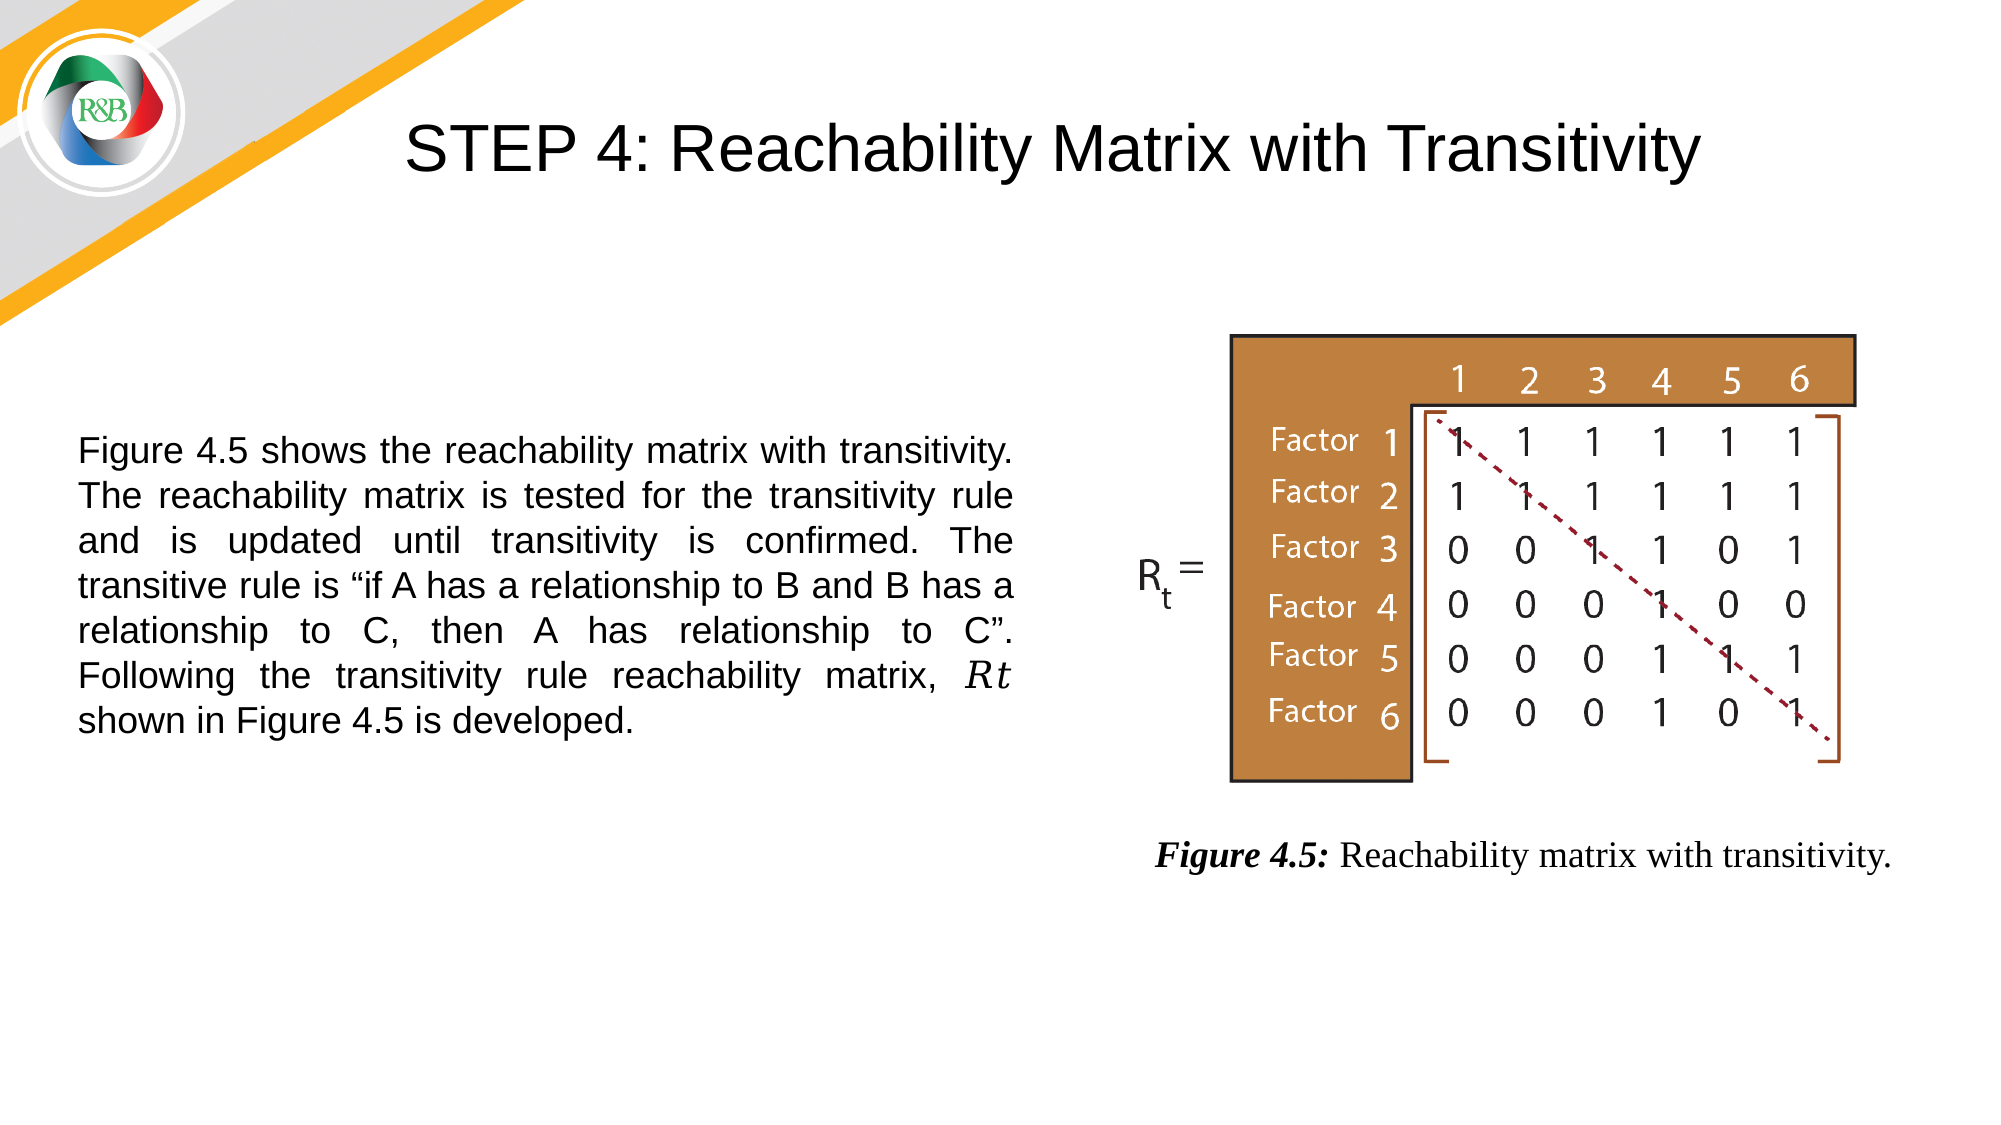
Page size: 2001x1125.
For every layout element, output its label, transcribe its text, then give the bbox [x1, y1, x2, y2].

picture [1139, 334, 1857, 783]
text_box STEP 4: Reachability Matrix with Transitivity [533, 97, 1800, 193]
picture [0, 0, 533, 335]
text_box Figure 4.5: Reachability matrix with transitivity. [1140, 822, 2000, 883]
text_box Figure 4.5 shows the reachability matrix with transitivity. The reachability matrix is tested for the transitivity rule and is updated until transitivity is confirmed. The transitive rule is “if A has a relationship to B and B has a relationship to C, then A has relationship to C”. Following the transitivity rule reachability matrix, 𝑅𝑡 shown in Figure 4.5 is developed. [63, 418, 1030, 749]
